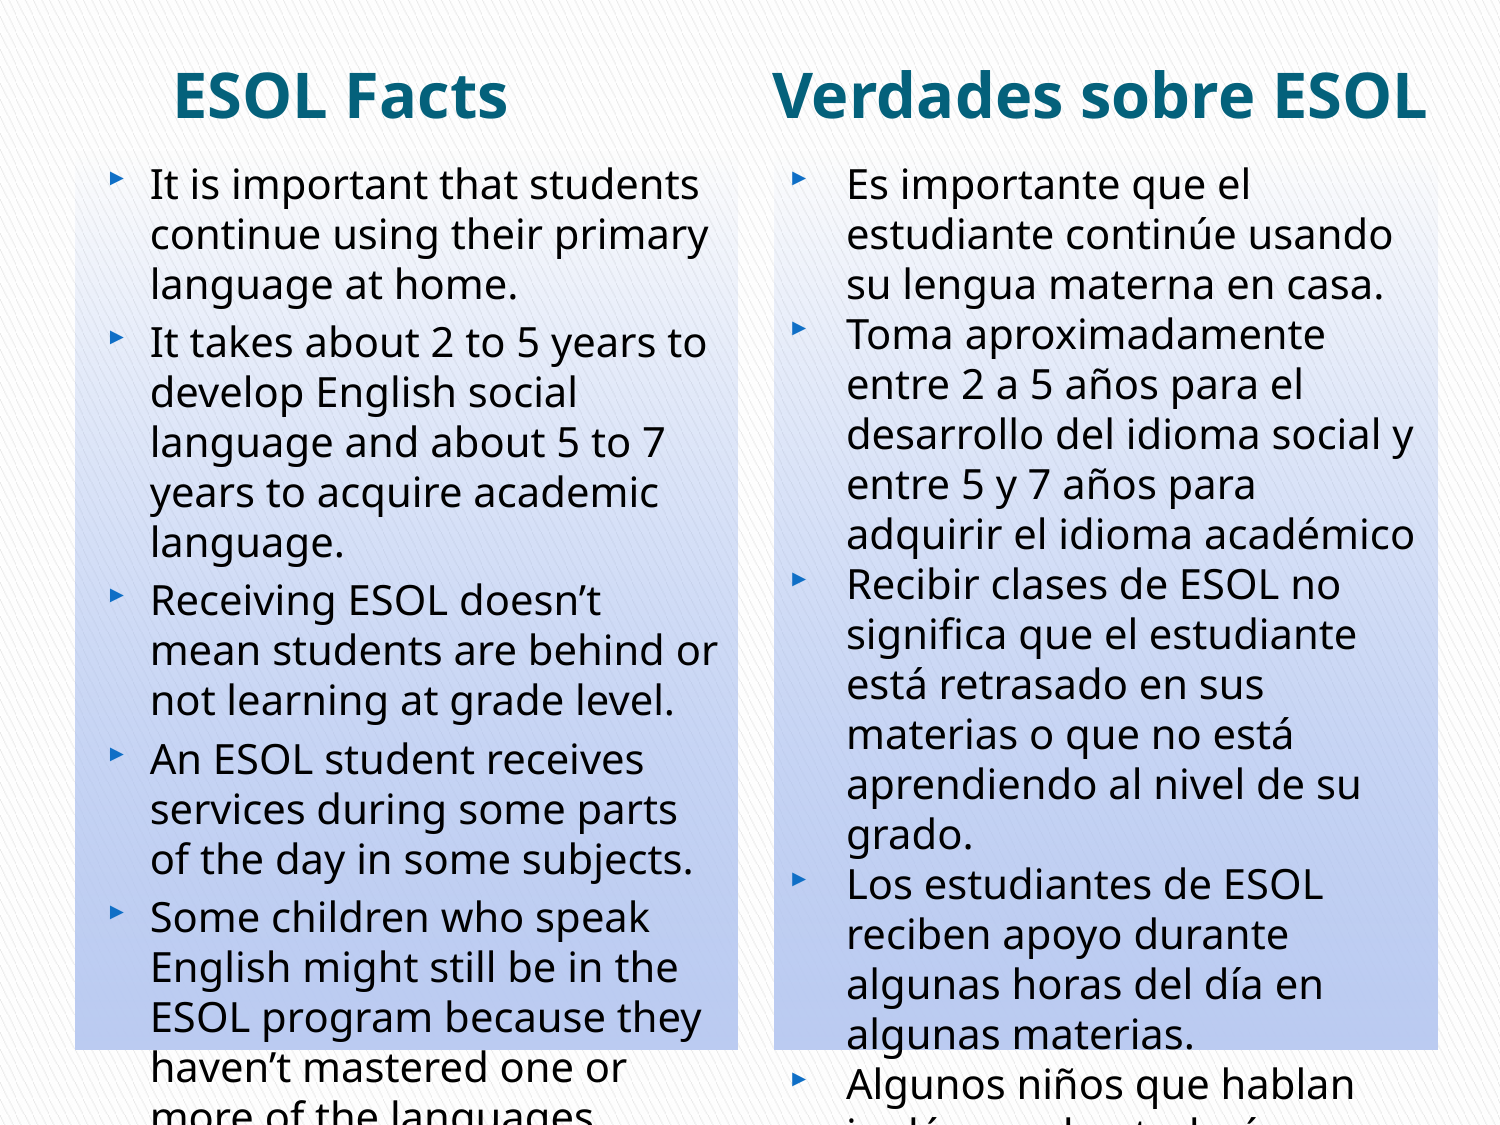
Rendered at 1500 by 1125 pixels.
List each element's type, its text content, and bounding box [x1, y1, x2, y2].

list It is important that students continue using their primary language at home. It takes about 2 to 5 years to develop English social language and about 5 to 7 years to acquire academic language. Receiving ESOL doesn’t mean students are behind or not learning at grade level. An ESOL student receives services during some parts of the day in some subjects. Some children who speak English might still be in the ESOL program because they haven’t mastered one or more of the languages domains in both academic and social languages. [75, 149, 738, 1050]
list Es importante que el estudiante continúe usando su lengua materna en casa. Toma aproximadamente entre 2 a 5 años para el desarrollo del idioma social y entre 5 y 7 años para adquirir el idioma académico Recibir clases de ESOL no significa que el estudiante está retrasado en sus materias o que no está aprendiendo al nivel de su grado. Los estudiantes de ESOL reciben apoyo durante algunas horas del día en algunas materias. Algunos niños que hablan inglés pueden todavía ser elegibles para el programa de ESOL porque aún no dominan una o más áreas del lenguaje tanto académico o social. [774, 149, 1438, 1050]
title ESOL Facts Verdades sobre ESOL [75, 0, 1450, 188]
